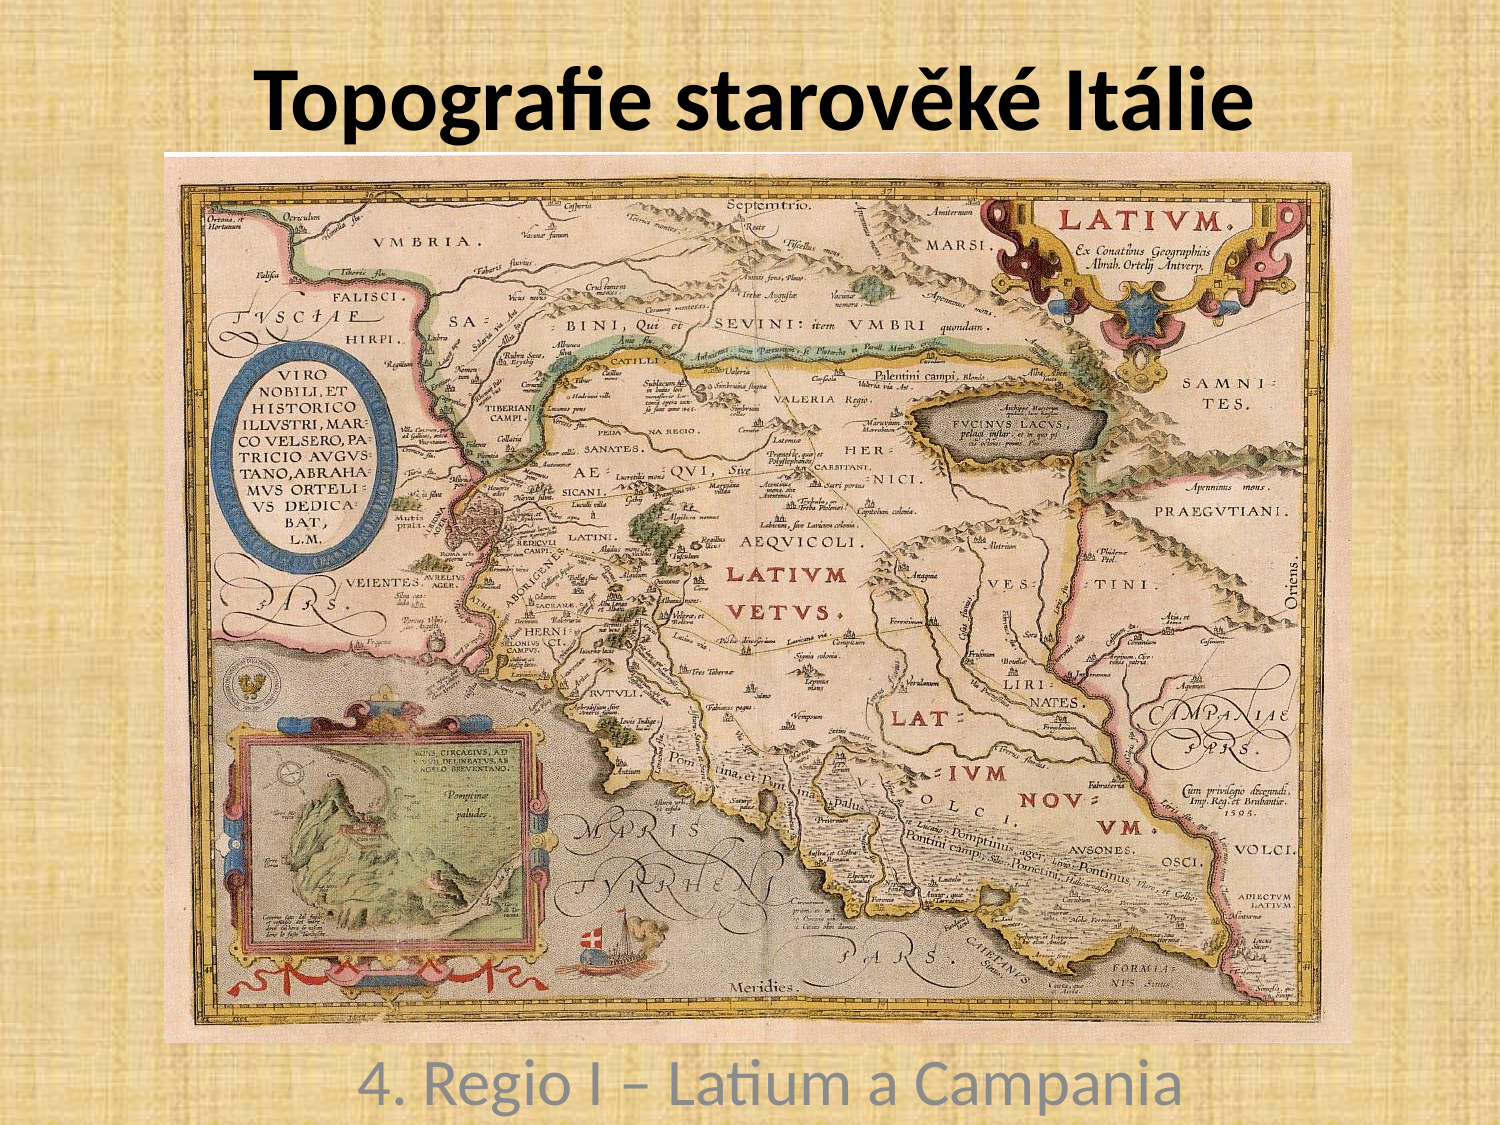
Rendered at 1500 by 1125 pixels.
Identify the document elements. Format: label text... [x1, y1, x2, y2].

picture [0, 0, 1500, 1125]
title Topografie starověké Itálie [117, 0, 1393, 188]
subtitle 4. Regio I – Latium a Campania [246, 1051, 1297, 1125]
